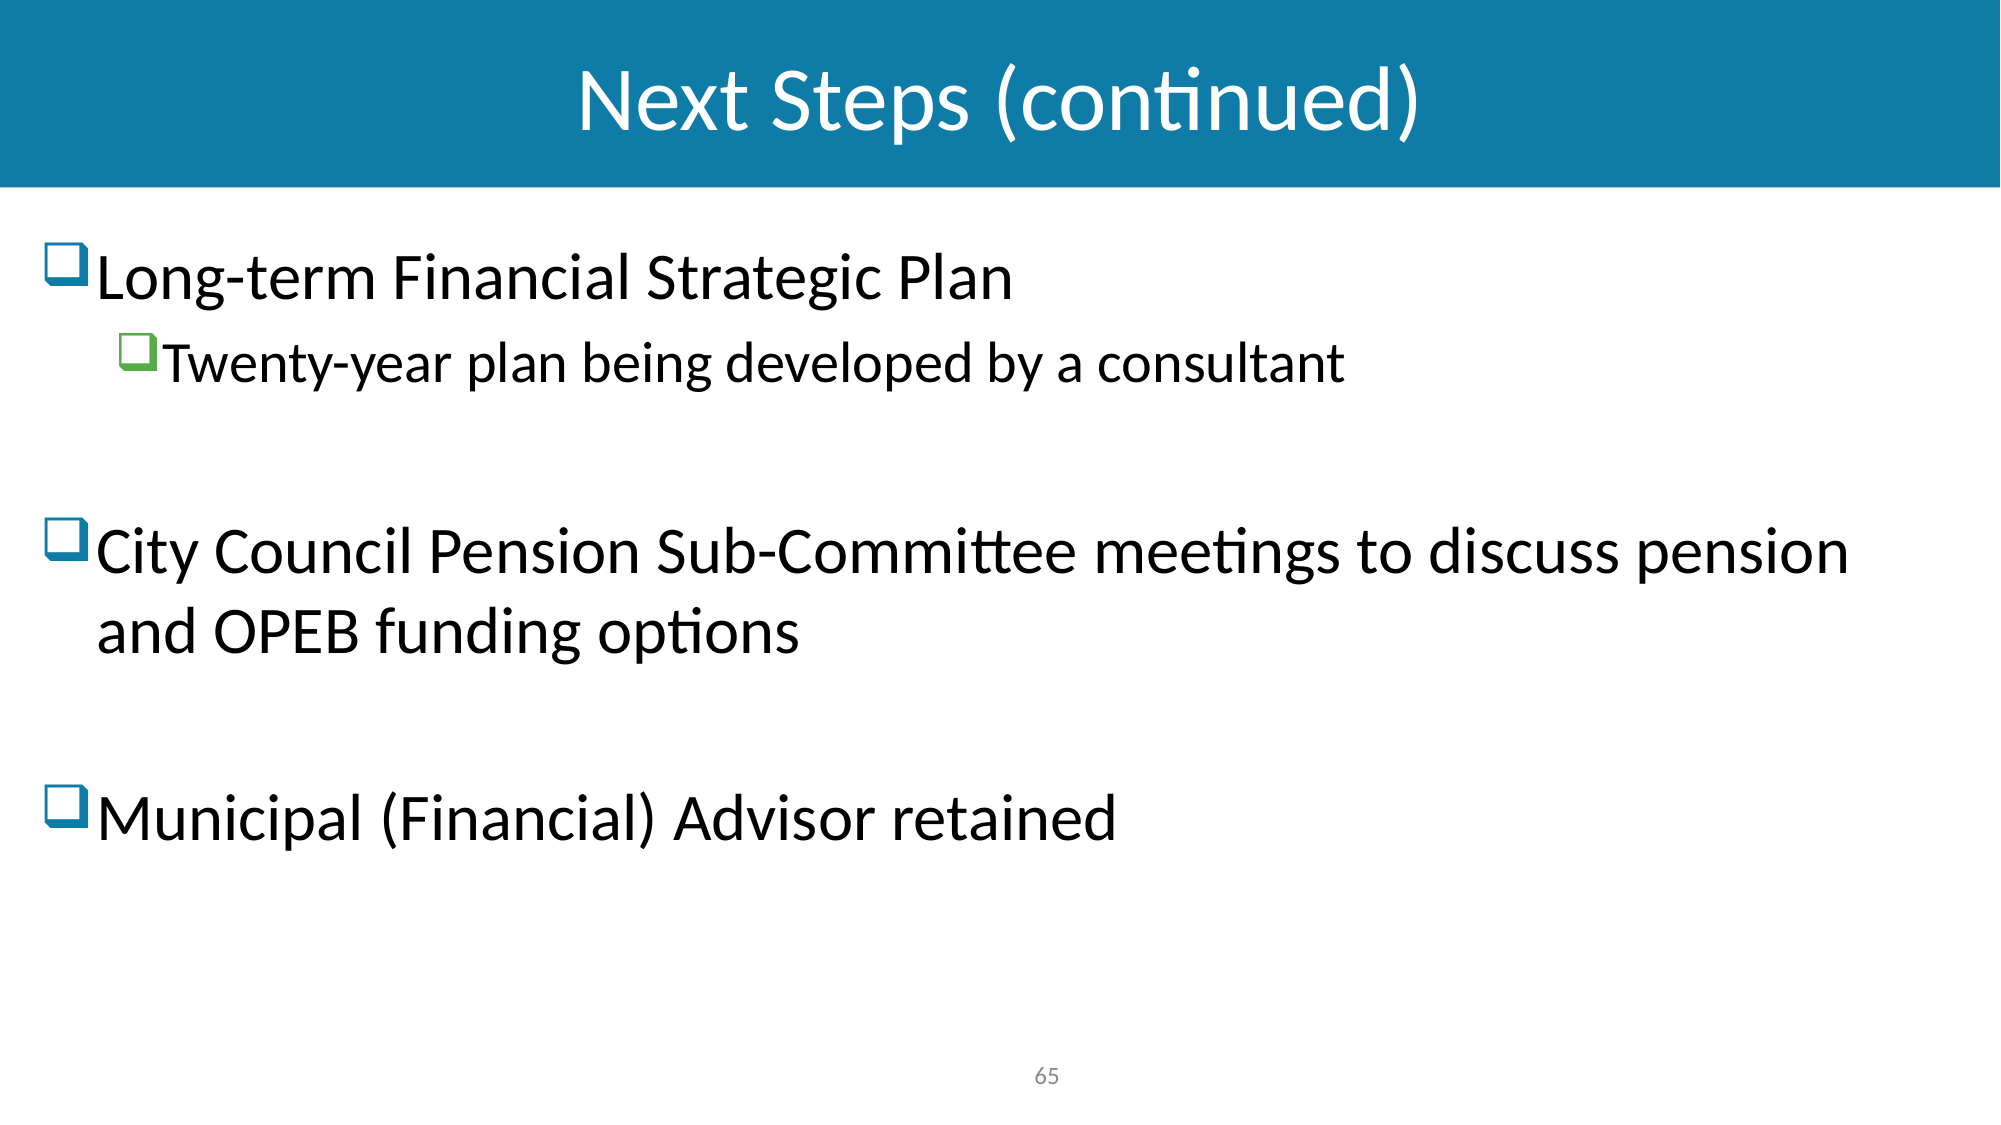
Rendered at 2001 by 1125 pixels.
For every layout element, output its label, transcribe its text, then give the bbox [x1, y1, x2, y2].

slide_number 65 [924, 1044, 1075, 1105]
title Next Steps (continued) [0, 0, 2000, 188]
list Long-term Financial Strategic Plan Twenty-year plan being developed by a consultant City Council Pension Sub-Committee meetings to discuss pension and OPEB funding options Municipal (Financial) Advisor retained [24, 224, 1900, 1038]
